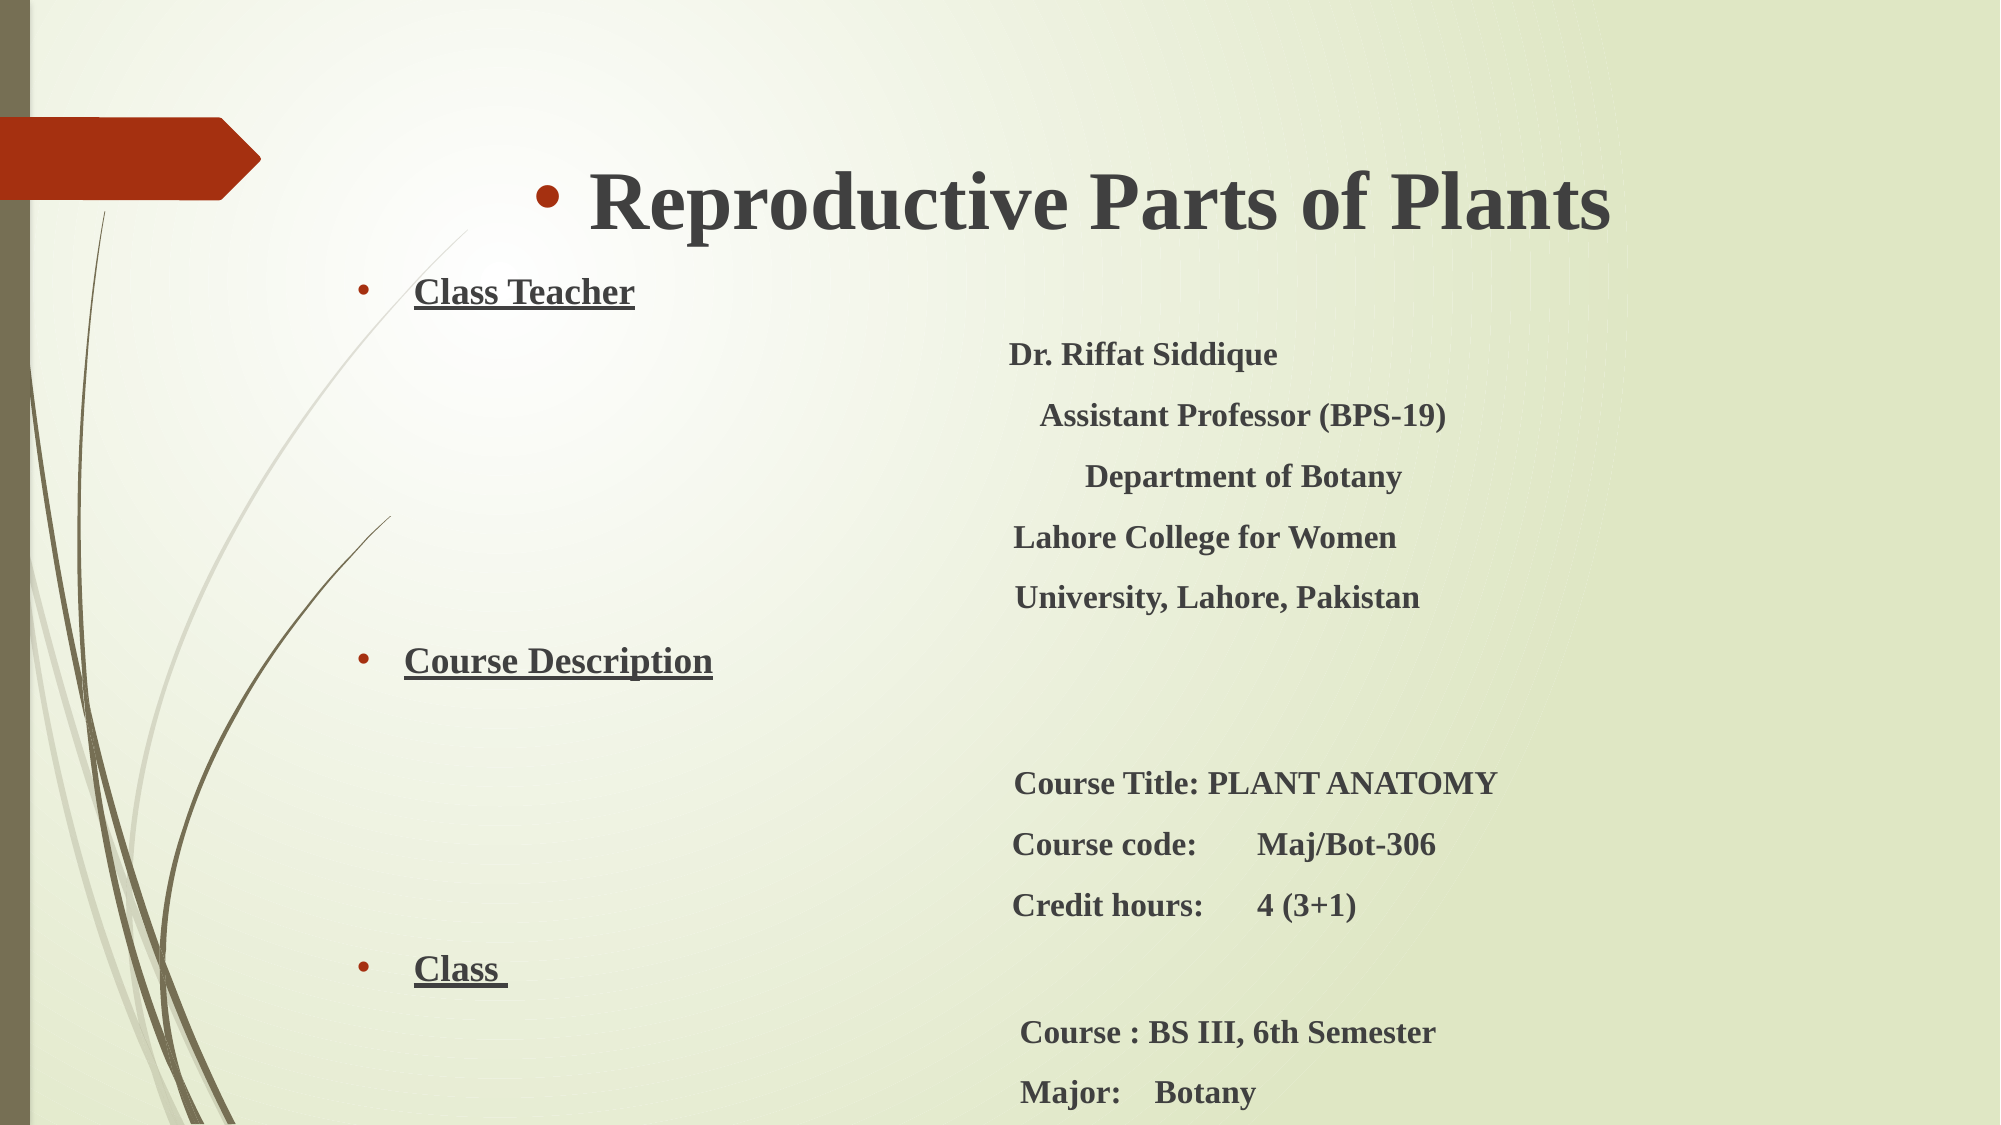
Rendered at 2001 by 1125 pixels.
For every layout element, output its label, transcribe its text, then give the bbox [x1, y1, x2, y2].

list Reproductive Parts of Plants Class Teacher Dr. Riffat Siddique Assistant Professor (BPS-19) Department of Botany Lahore College for Women University, Lahore, Pakistan Course Description Course Title: PLANT ANATOMY Course code: Maj/Bot-306 Credit hours: 4 (3+1) Class Course : BS III, 6th Semester Major: Botany [342, 72, 1805, 1118]
